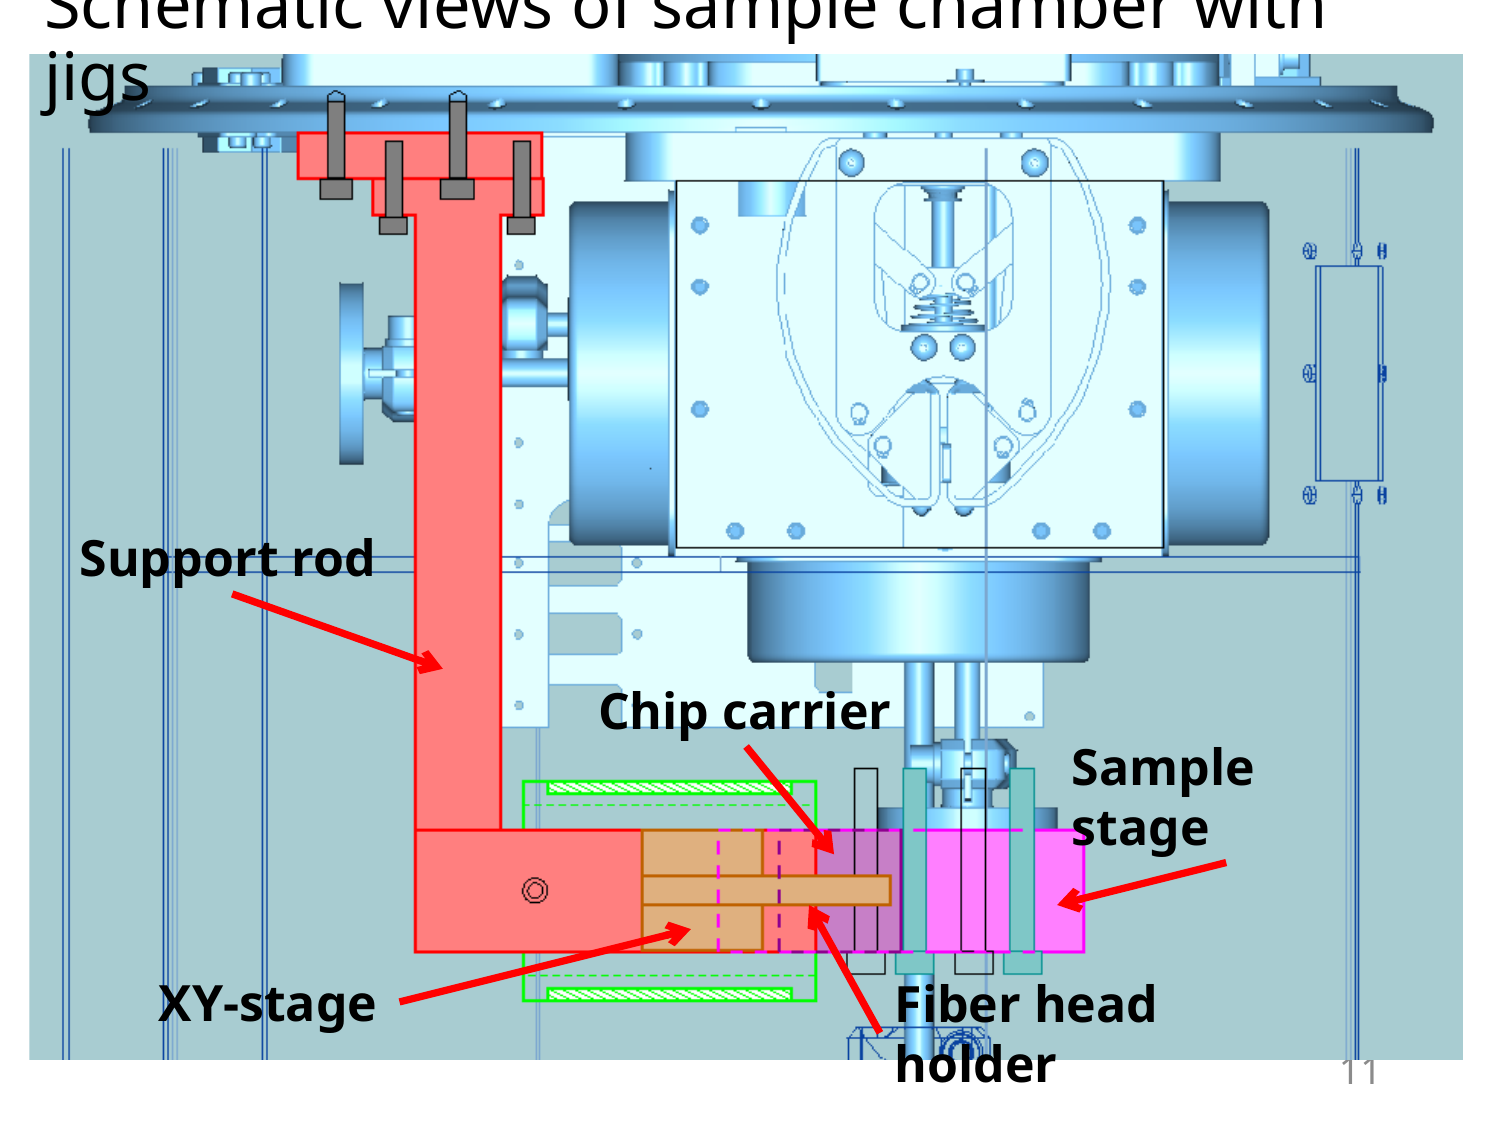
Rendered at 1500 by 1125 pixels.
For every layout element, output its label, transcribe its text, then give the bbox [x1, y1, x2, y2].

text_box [808, 904, 880, 1004]
picture [29, 54, 1463, 1060]
title Schematic views of sample chamber with jigs [29, 0, 1459, 54]
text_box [399, 929, 691, 1002]
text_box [232, 594, 443, 669]
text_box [746, 747, 834, 855]
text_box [1057, 803, 1227, 905]
slide_number 11 [1059, 1060, 1397, 1103]
text_box Fiber head holder [879, 1060, 1316, 1101]
